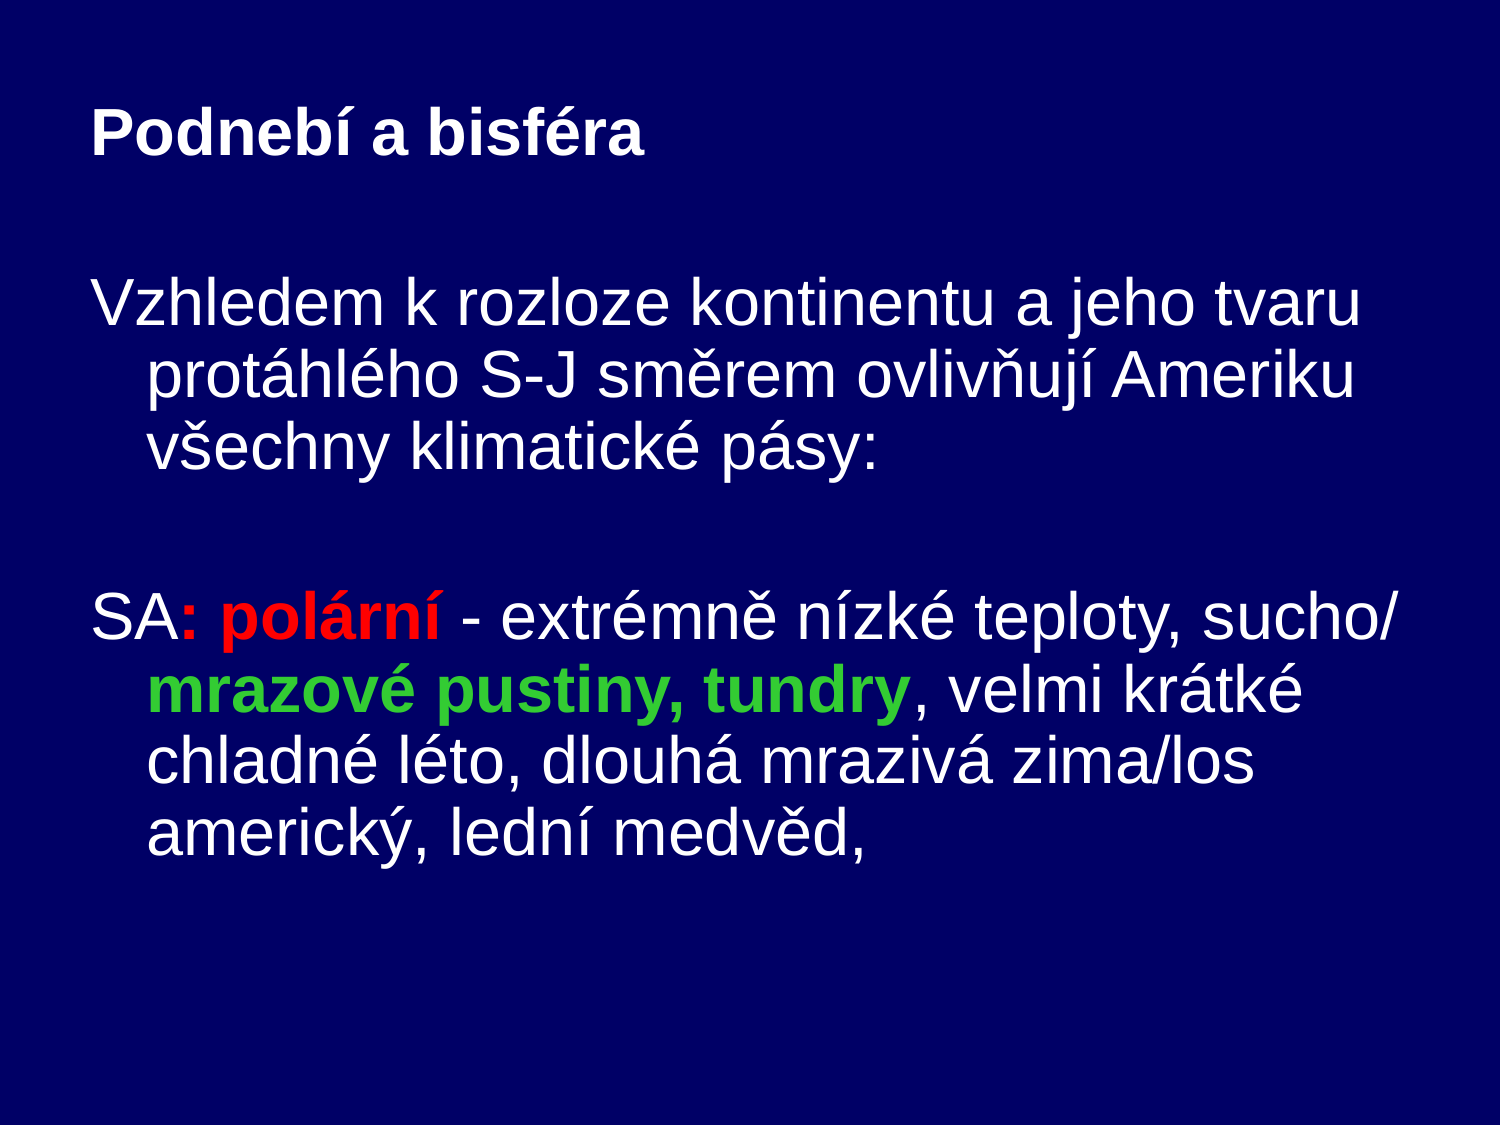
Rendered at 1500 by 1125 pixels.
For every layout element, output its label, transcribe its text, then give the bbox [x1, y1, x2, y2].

list Podnebí a bisféra Vzhledem k rozloze kontinentu a jeho tvaru protáhlého S-J směrem ovlivňují Ameriku všechny klimatické pásy: SA: polární - extrémně nízké teploty, sucho/ mrazové pustiny, tundry, velmi krátké chladné léto, dlouhá mrazivá zima/los americký, lední medvěd, [75, 90, 1425, 1005]
